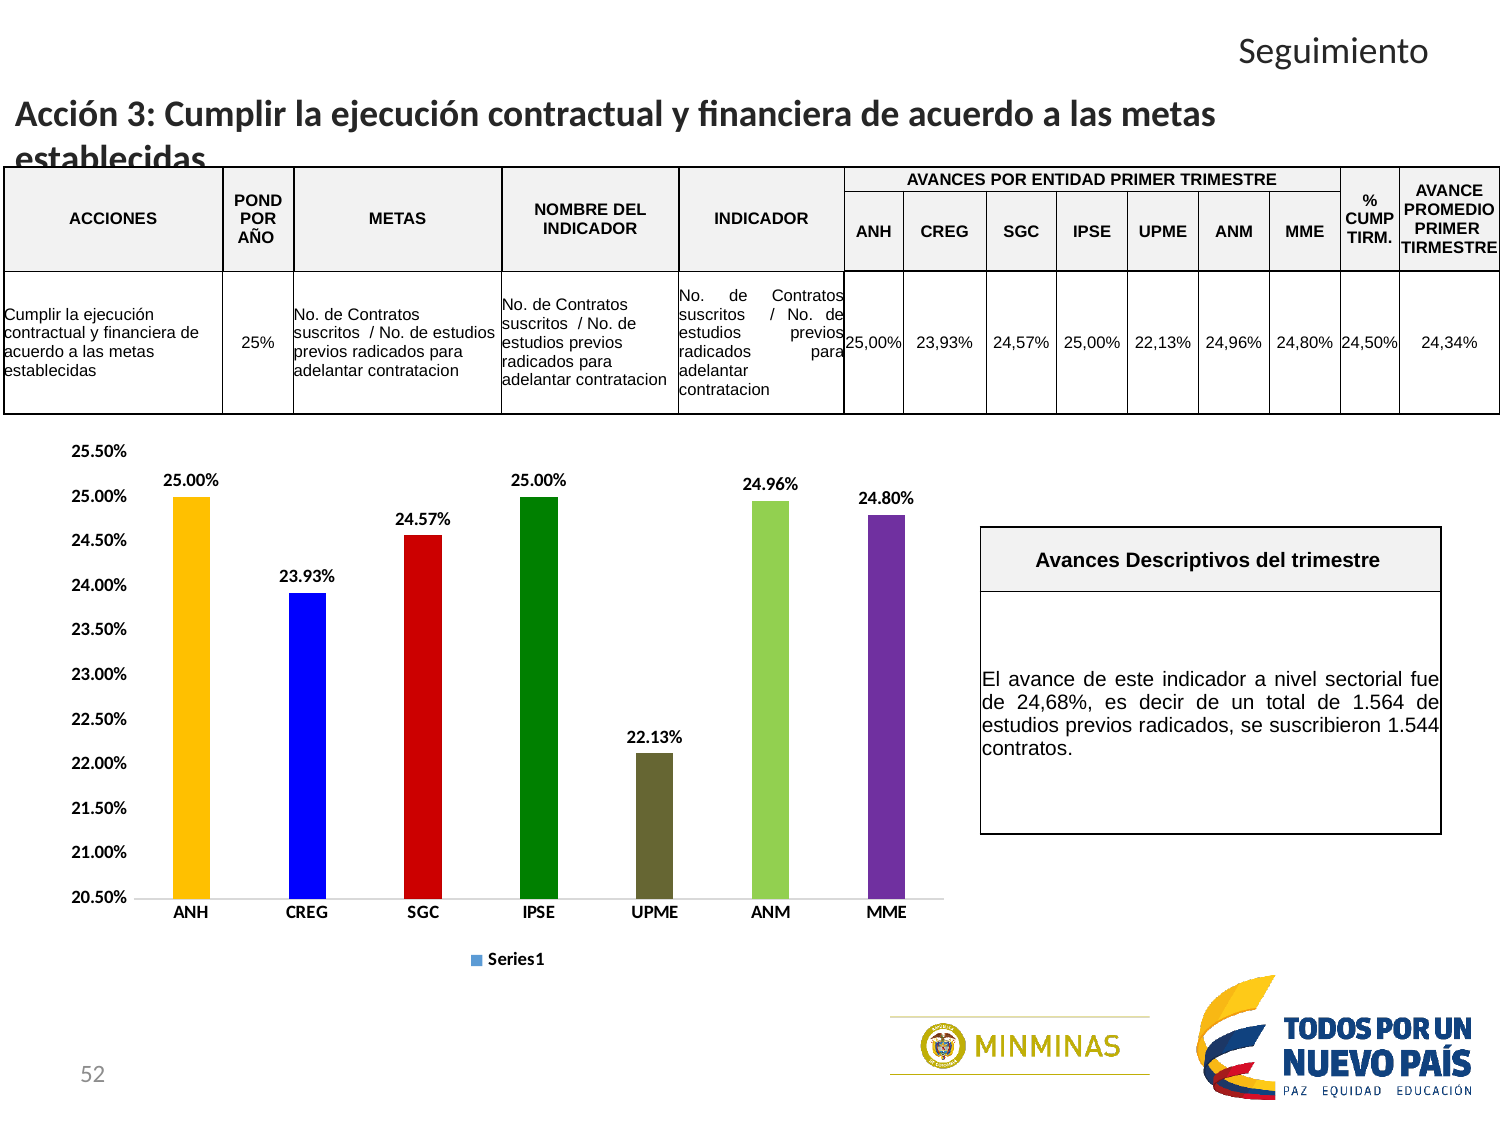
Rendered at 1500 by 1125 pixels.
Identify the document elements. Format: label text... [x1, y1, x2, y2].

table_header % CUMP TIRM. [1341, 168, 1399, 270]
table_cell 25,00% [845, 272, 903, 413]
table_header METAS [295, 168, 501, 271]
table_cell ANH [845, 192, 903, 270]
table_cell 23,93% [904, 272, 986, 413]
table_cell 22,13% [1128, 272, 1198, 413]
table_cell UPME [1128, 192, 1198, 270]
chart [52, 432, 963, 977]
table_cell 25,00% [1057, 272, 1127, 413]
table_cell 24,50% [1341, 272, 1399, 413]
table_cell El avance de este indicador a nivel sectorial fue de 24,68%, es decir de un total de 1.564 de estudios previos radicados, se suscribieron 1.544 contratos. [981, 592, 1440, 833]
picture [890, 975, 1471, 1100]
table_cell 25% [223, 272, 293, 413]
text_box Acción 3: Cumplir la ejecución contractual y financiera de acuerdo a las metas establecidas. [0, 81, 1442, 187]
table_cell No. de Contratos suscritos / No. de estudios previos radicados para adelantar contratacion [679, 272, 843, 413]
table_cell Cumplir la ejecución contractual y financiera de acuerdo a las metas establecidas [5, 272, 222, 413]
table_header AVANCE PROMEDIO PRIMER TIRMESTRE [1400, 168, 1499, 270]
table_header NOMBRE DEL INDICADOR [503, 168, 678, 271]
table_cell 24,80% [1270, 272, 1340, 413]
table_cell ANM [1199, 192, 1269, 270]
table_cell IPSE [1057, 192, 1127, 270]
table_cell 24,57% [987, 272, 1056, 413]
table_cell 24,96% [1199, 272, 1269, 413]
table_cell CREG [904, 192, 986, 270]
table_cell 24,34% [1400, 272, 1499, 413]
table_header POND POR AÑO [224, 168, 293, 271]
table_header Avances Descriptivos del trimestre [981, 528, 1440, 591]
table_cell No. de Contratos suscritos / No. de estudios previos radicados para adelantar contratacion [294, 272, 501, 413]
table_header ACCIONES [5, 168, 222, 271]
table_cell MME [1270, 192, 1340, 270]
table_header INDICADOR [680, 168, 844, 271]
table_cell SGC [987, 192, 1056, 270]
text_box Seguimiento [1223, 19, 1444, 79]
table_header AVANCES POR ENTIDAD PRIMER TRIMESTRE [845, 168, 1340, 191]
table_cell No. de Contratos suscritos / No. de estudios previos radicados para adelantar contratacion [502, 272, 678, 413]
